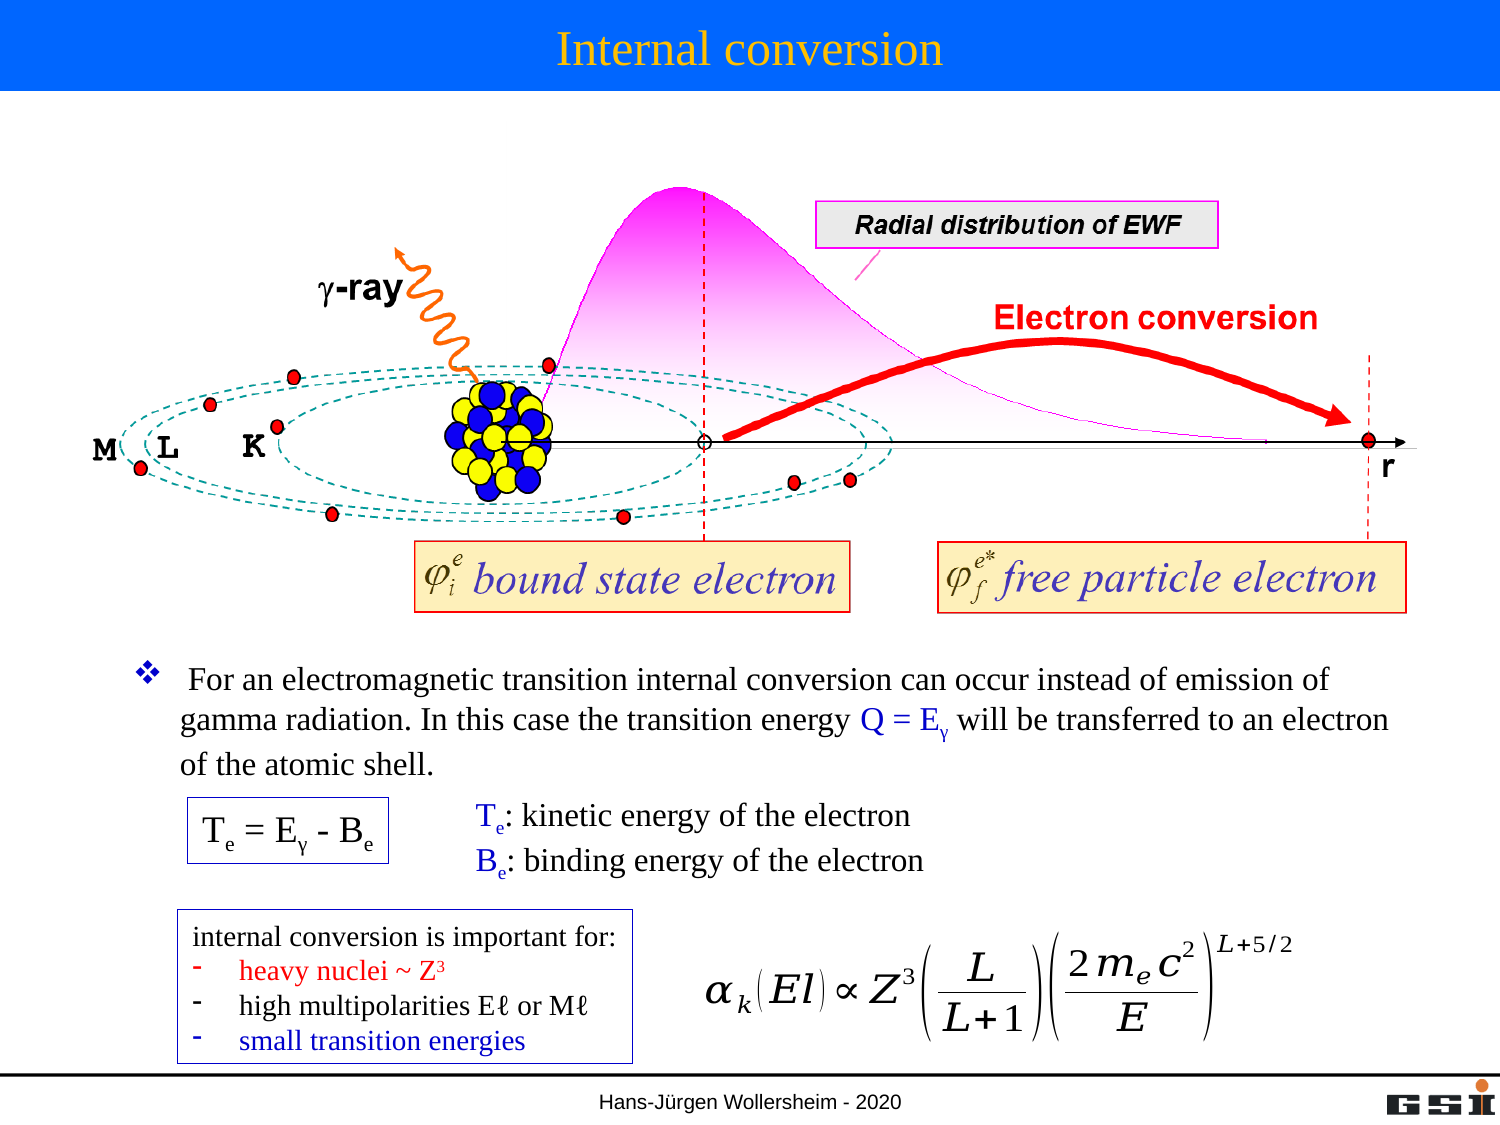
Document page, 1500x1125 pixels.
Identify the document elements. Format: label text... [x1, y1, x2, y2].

picture [1387, 1079, 1495, 1115]
title Internal conversion [0, 0, 1500, 91]
text_box Te: kinetic energy of the electron Be: binding energy of the electron [460, 785, 941, 891]
text_box For an electromagnetic transition internal conversion can occur instead of emission of gamma radiation. In this case the transition energy Q = Eγ will be transferred to an electron of the atomic shell. [118, 649, 1423, 790]
text_box internal conversion is important for: heavy nuclei ~ Z3 high multipolarities Eℓ or Mℓ small transition energies [177, 909, 633, 1064]
text_box Te = Eγ - Be [187, 797, 389, 864]
picture [70, 117, 1423, 632]
